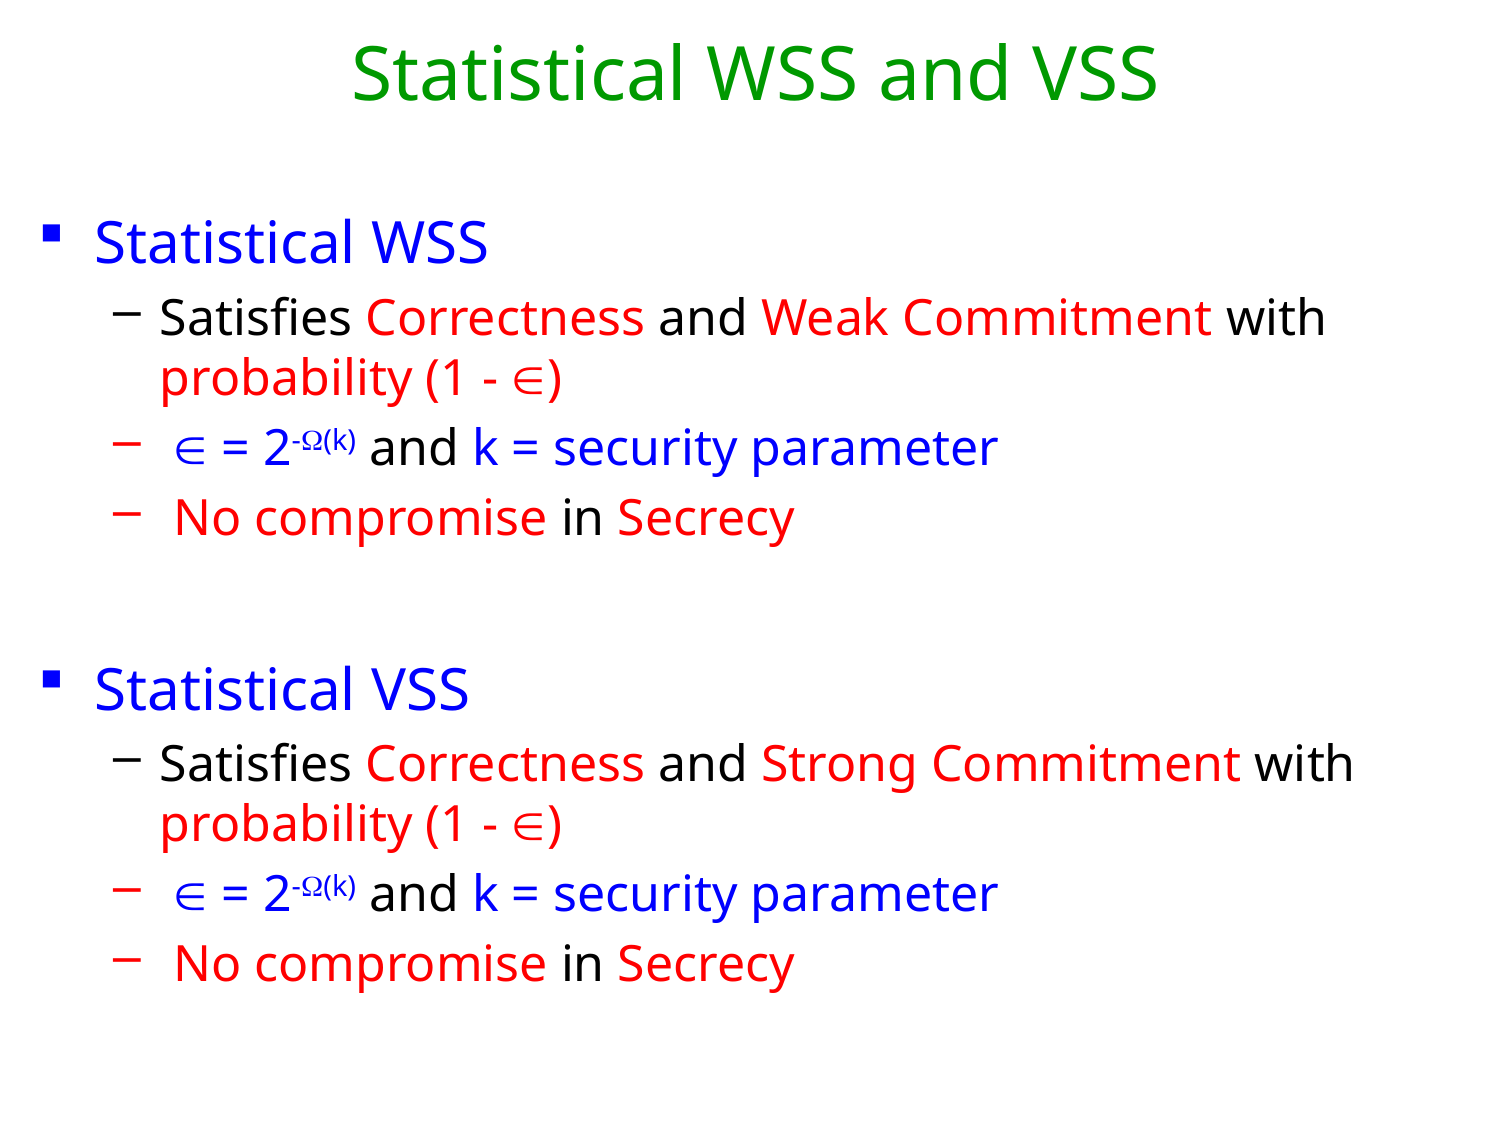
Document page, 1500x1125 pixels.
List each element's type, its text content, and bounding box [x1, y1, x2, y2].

text_box Statistical WSS Satisfies Correctness and Weak Commitment with probability (1 - )  = 2-(k) and k = security parameter No compromise in Secrecy [23, 197, 1454, 553]
text_box Statistical VSS Satisfies Correctness and Strong Commitment with probability (1 - )  = 2-(k) and k = security parameter No compromise in Secrecy [23, 644, 1454, 1000]
title Statistical WSS and VSS [46, 0, 1466, 141]
